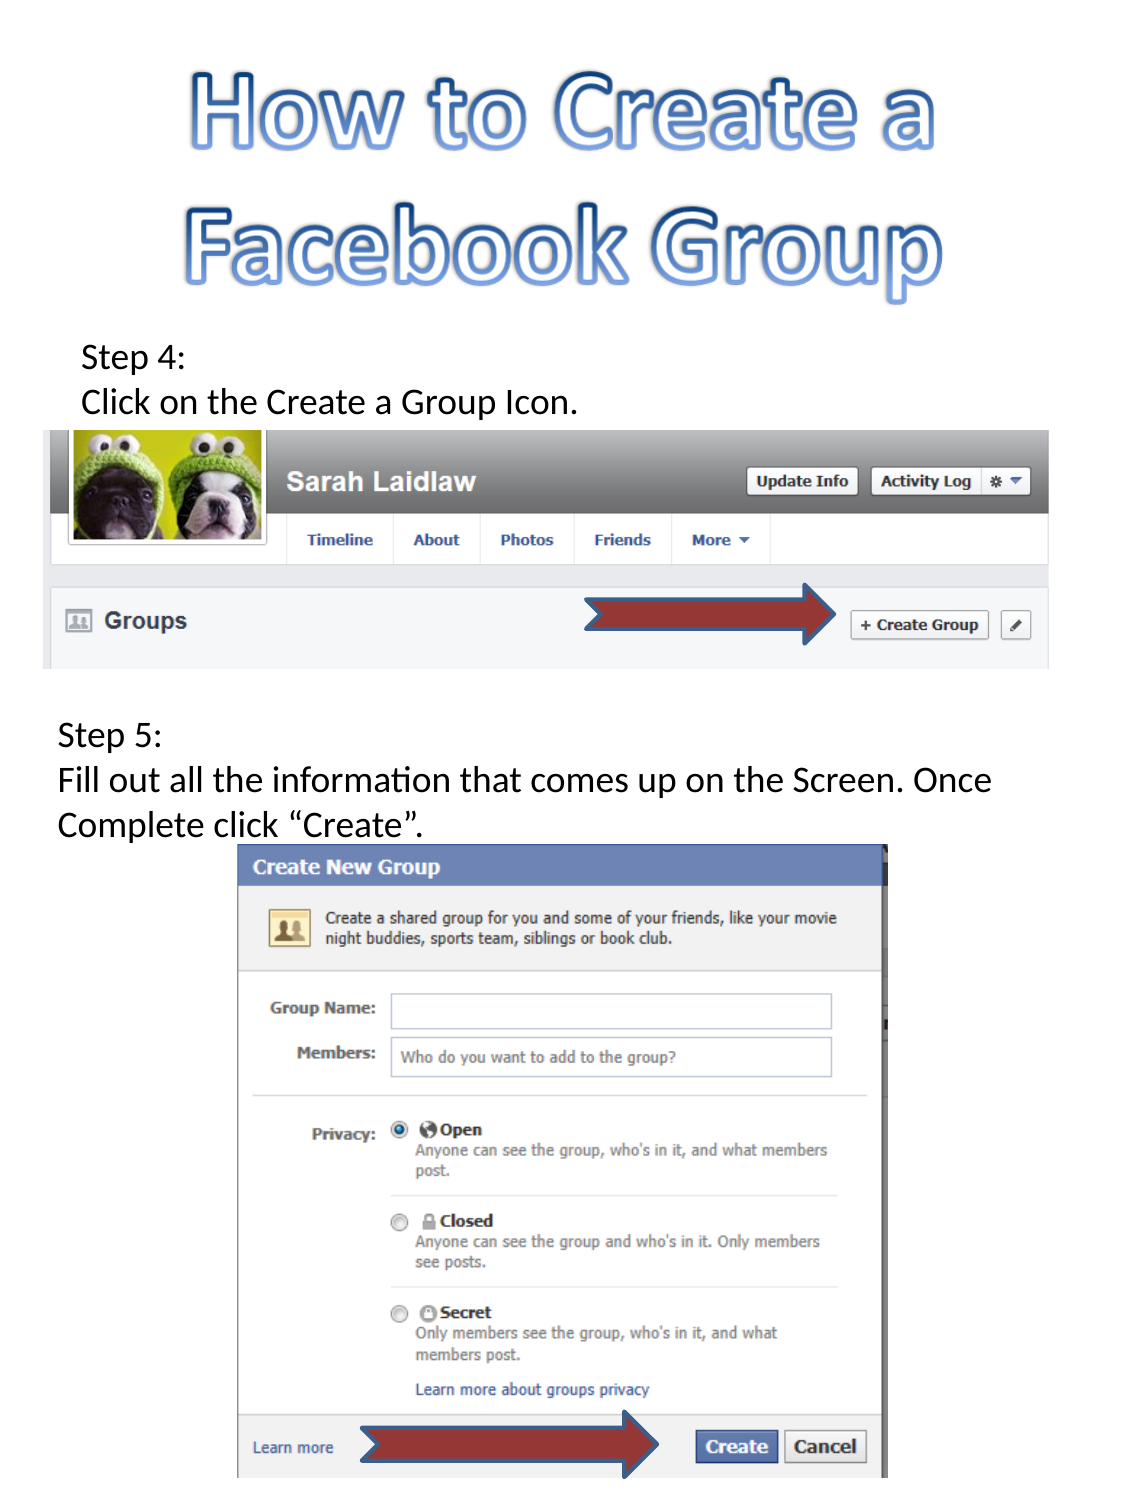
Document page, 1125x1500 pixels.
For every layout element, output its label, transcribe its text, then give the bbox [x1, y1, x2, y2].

text_box Step 4: Click on the Create a Group Icon. [66, 393, 1083, 430]
picture [18, 0, 1107, 385]
picture [237, 844, 889, 1478]
text_box Step 5: Fill out all the information that comes up on the Screen. Once Complete click “Create”. [42, 702, 1049, 898]
picture [42, 430, 1049, 669]
